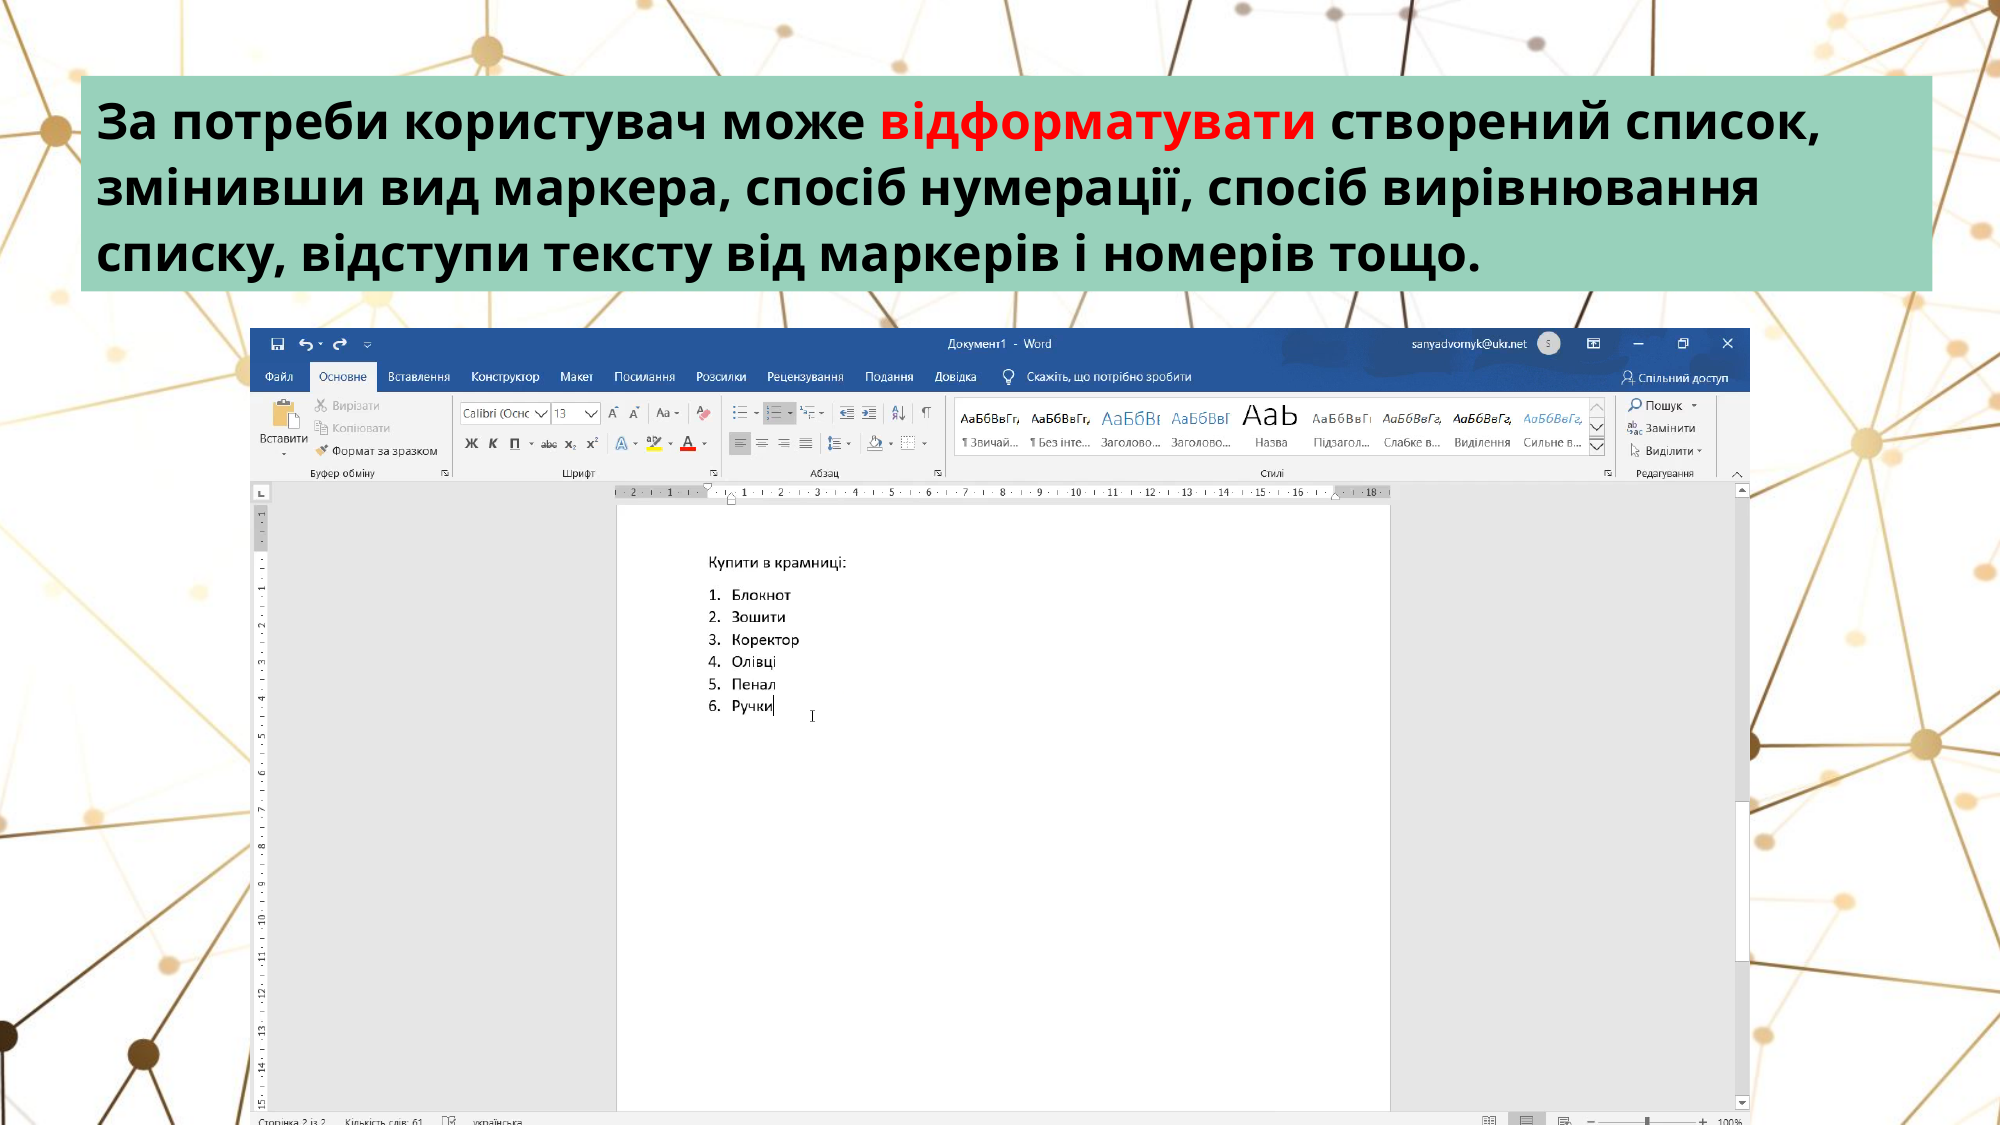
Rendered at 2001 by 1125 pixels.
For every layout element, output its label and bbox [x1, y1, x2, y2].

text_box [249, 327, 1751, 1125]
picture [0, 0, 2000, 1125]
